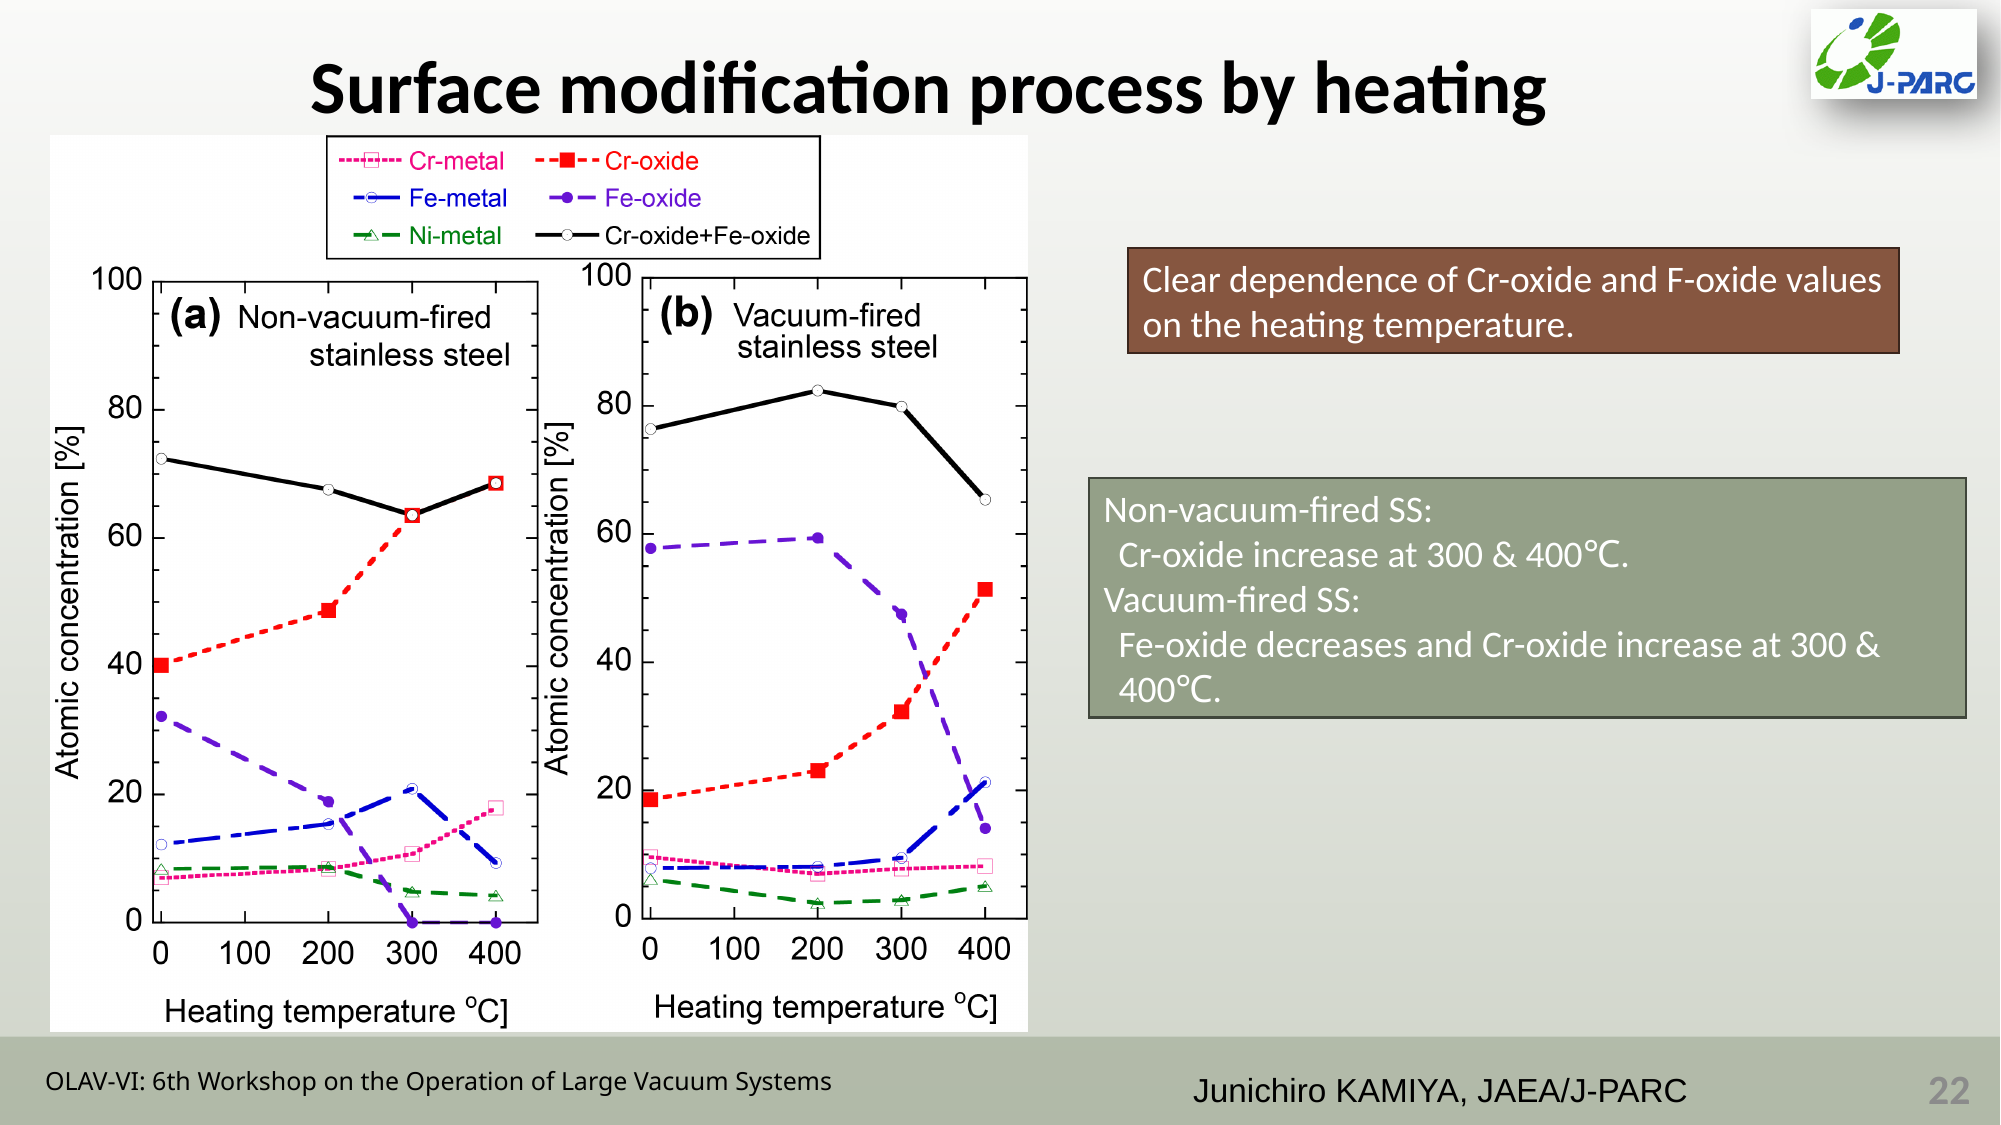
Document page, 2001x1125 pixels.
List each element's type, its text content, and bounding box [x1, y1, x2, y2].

text_box Non-vacuum-fired SS: Cr-oxide increase at 300 & 400℃. Vacuum-fired SS: Fe-oxide decreases and Cr-oxide increase at 300 & 400℃. [1088, 477, 1967, 719]
text_box Clear dependence of Cr-oxide and F-oxide values on the heating temperature. [1127, 247, 1900, 354]
picture [50, 135, 1028, 1032]
slide_number 22 [1758, 1057, 1986, 1118]
text_box Surface modification process by heating [178, 10, 2000, 136]
